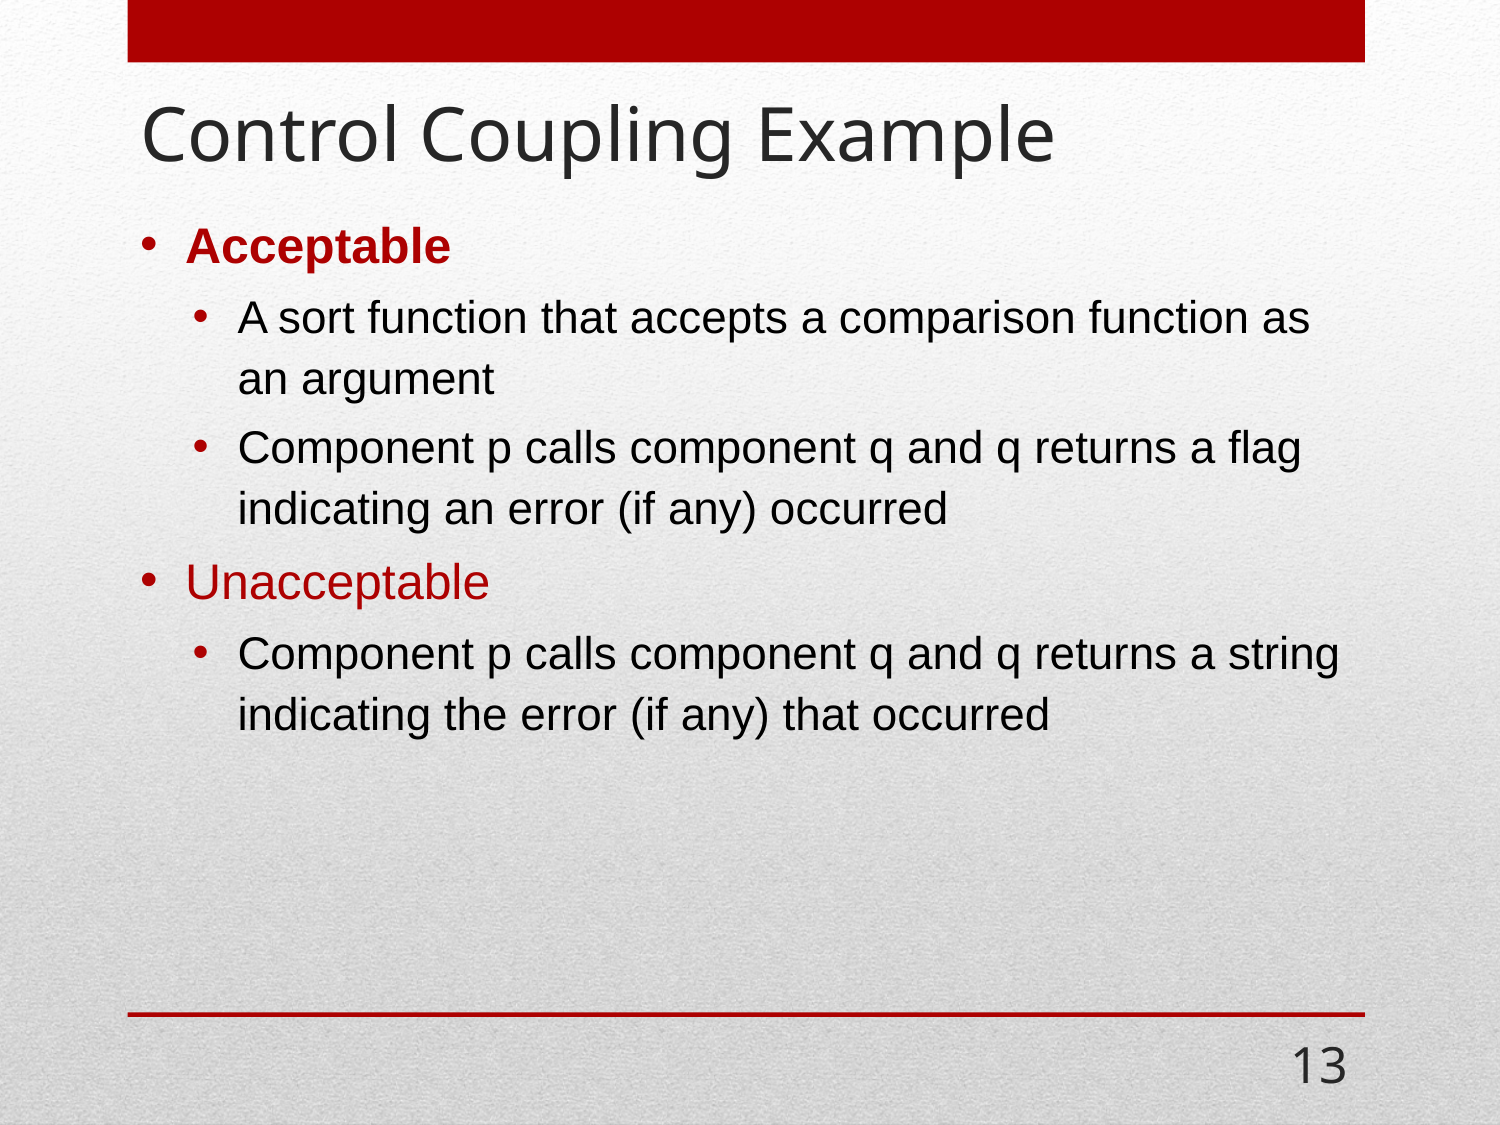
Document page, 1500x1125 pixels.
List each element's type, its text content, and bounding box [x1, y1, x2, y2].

slide_number 13 [1237, 1037, 1363, 1098]
title Control Coupling Example [125, 79, 1363, 188]
list Acceptable A sort function that accepts a comparison function as an argument Component p calls component q and q returns a flag indicating an error (if any) occurred Unacceptable Component p calls component q and q returns a string indicating the error (if any) that occurred [125, 200, 1363, 1000]
